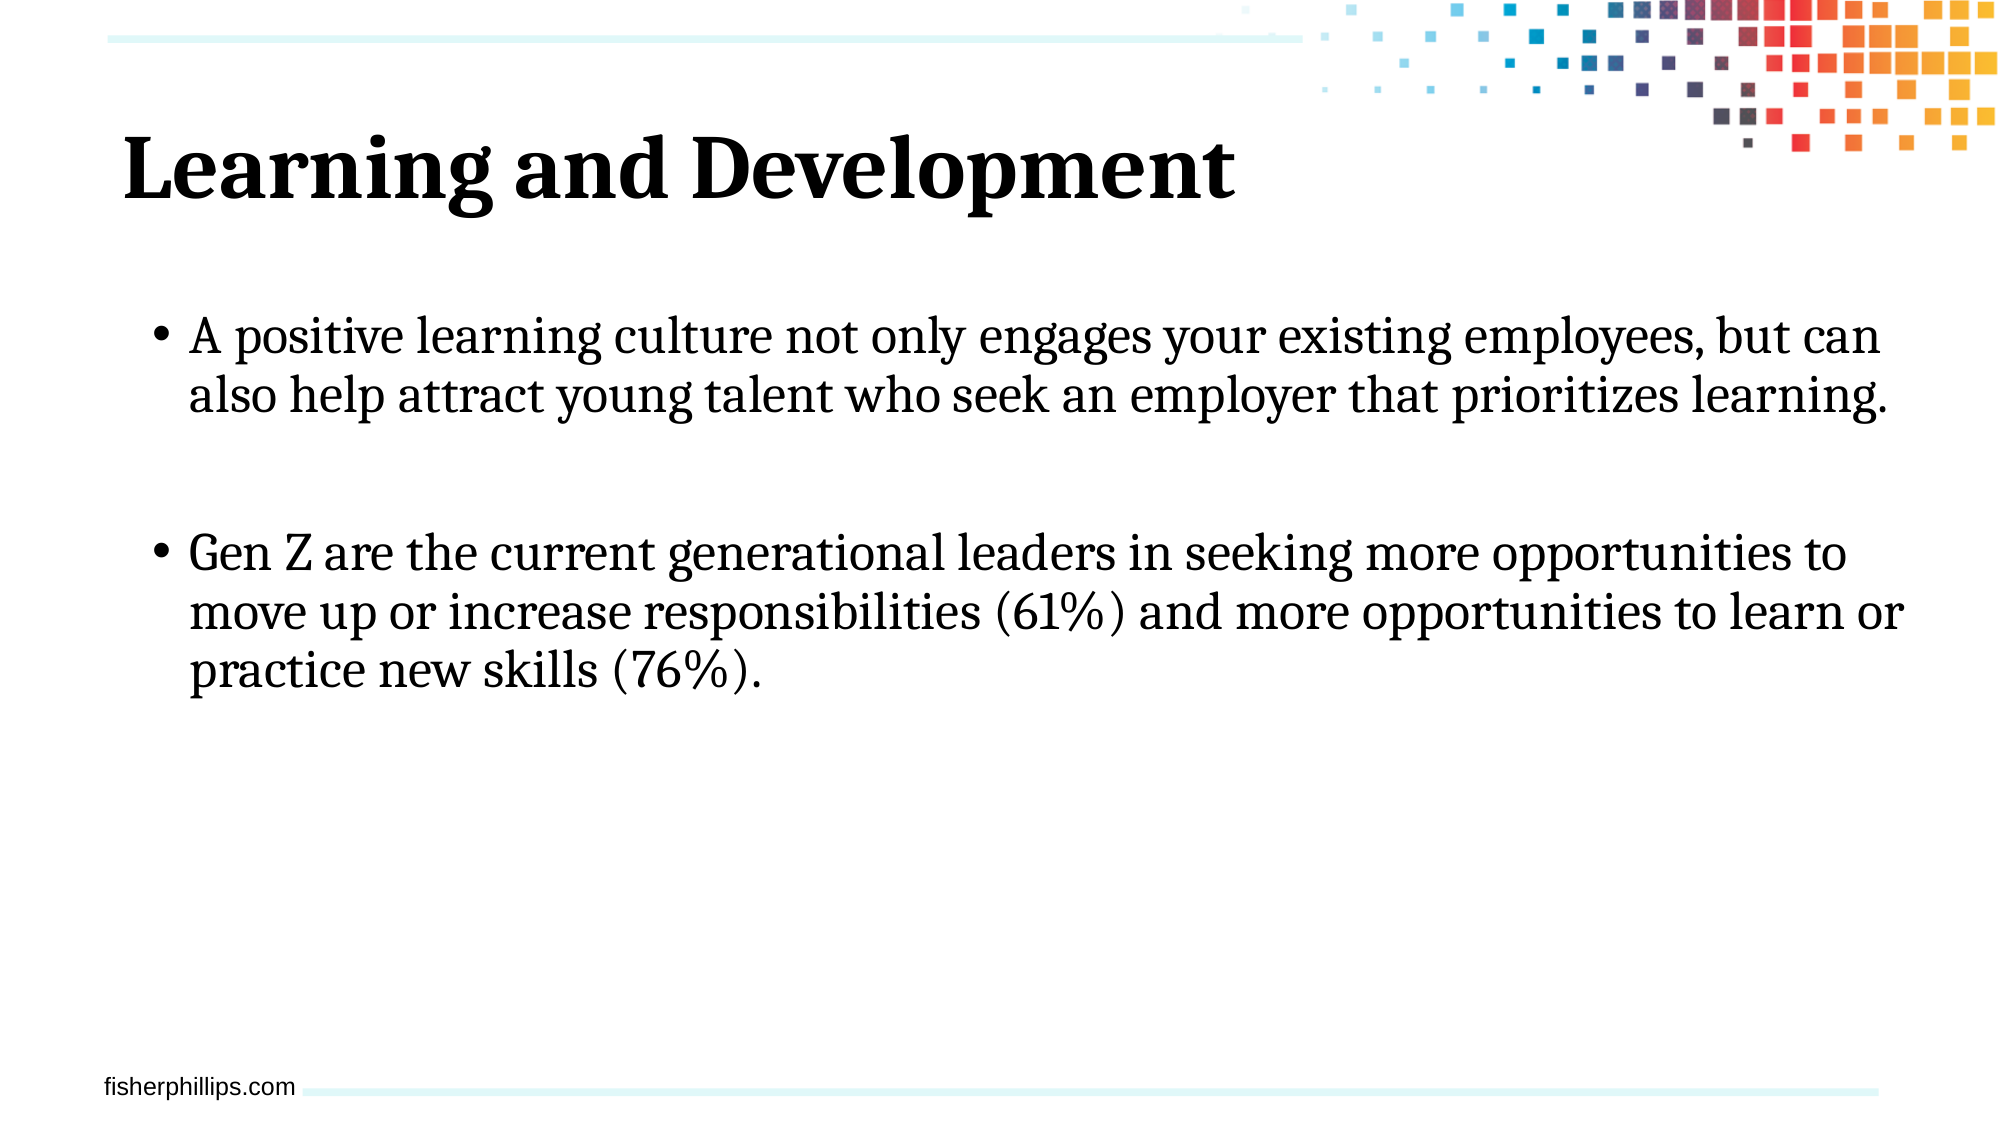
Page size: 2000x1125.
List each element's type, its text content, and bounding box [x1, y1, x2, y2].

picture [445, 0, 2000, 158]
title Learning and Development [107, 59, 1879, 278]
list A positive learning culture not only engages your existing employees, but can also help attract young talent who seek an employer that prioritizes learning. Gen Z are the current generational leaders in seeking more opportunities to move up or increase responsibilities (61%) and more opportunities to learn or practice new skills (76%). [137, 299, 1975, 1014]
